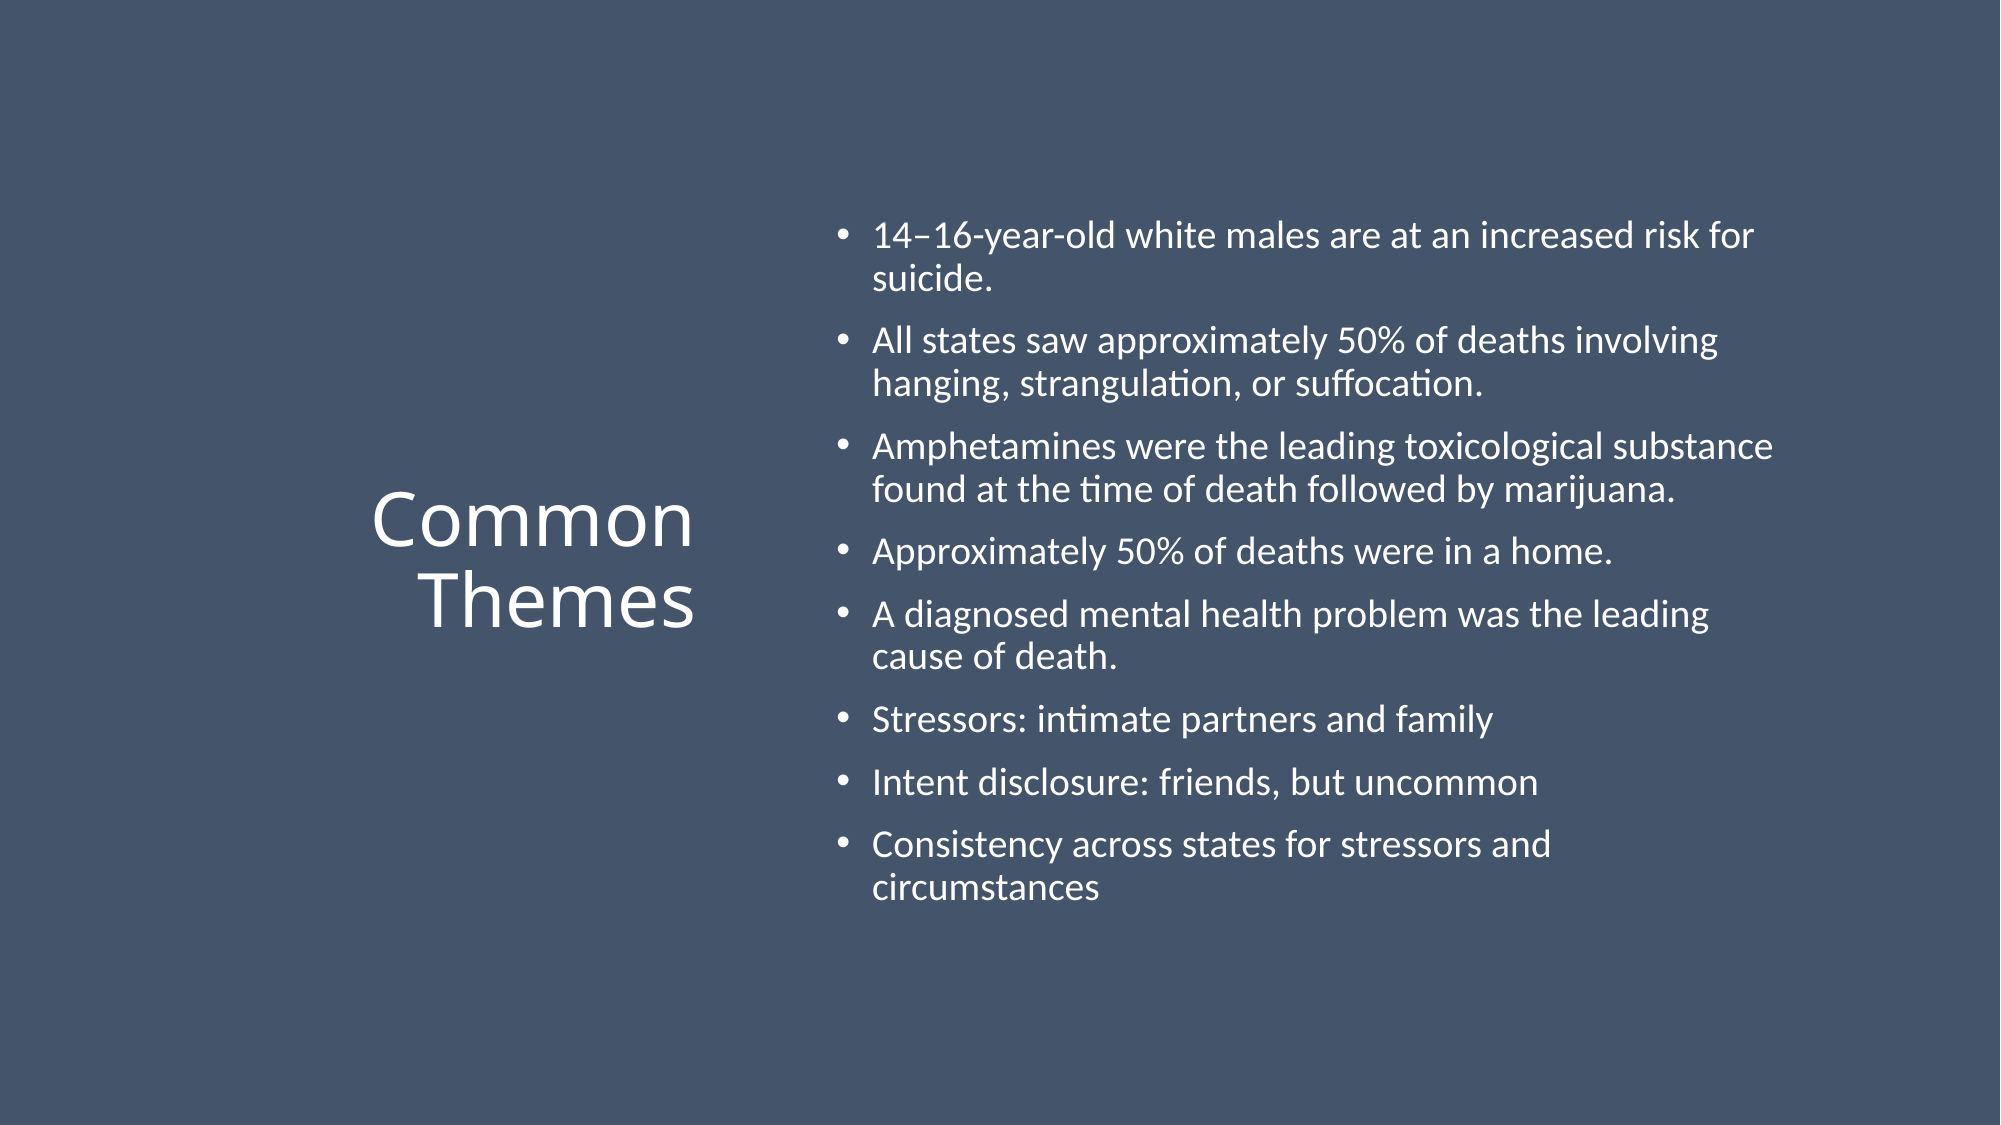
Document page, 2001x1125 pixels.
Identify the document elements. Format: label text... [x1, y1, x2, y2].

list 14–16-year-old white males are at an increased risk for suicide. All states saw approximately 50% of deaths involving hanging, strangulation, or suffocation. Amphetamines were the leading toxicological substance found at the time of death followed by marijuana. Approximately 50% of deaths were in a home. A diagnosed mental health problem was the leading cause of death. Stressors: intimate partners and family Intent disclosure: friends, but uncommon Consistency across states for stressors and circumstances [821, 206, 1798, 937]
title Common Themes [195, 206, 712, 918]
